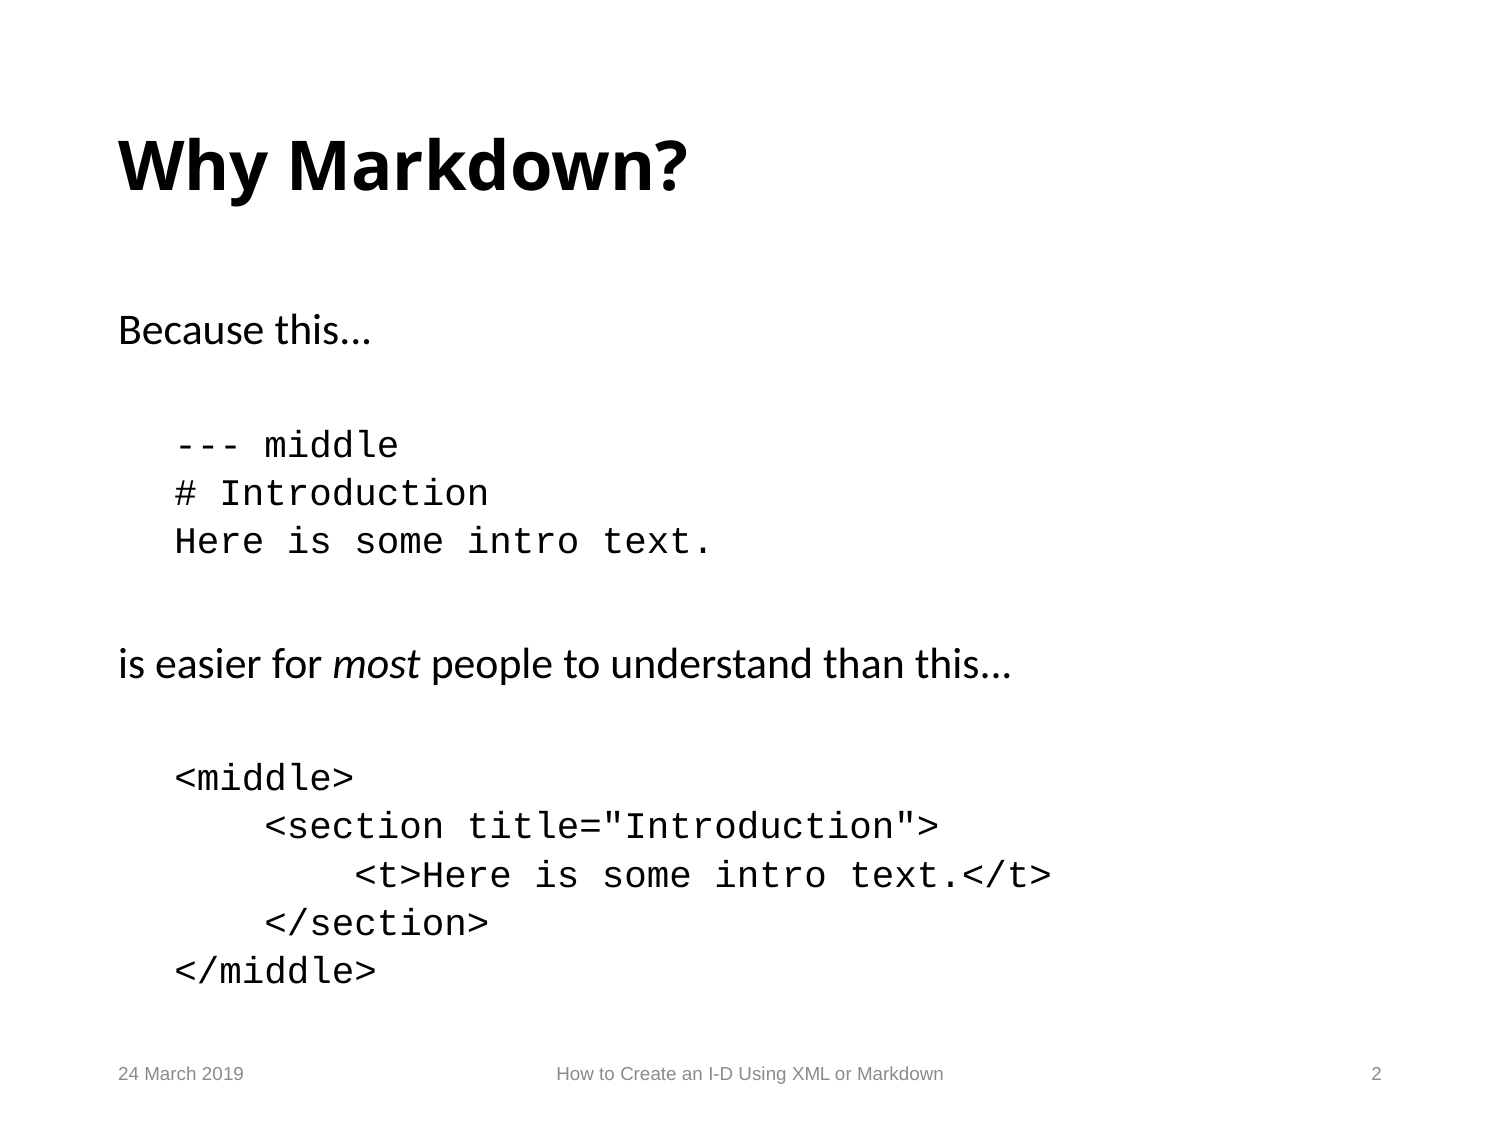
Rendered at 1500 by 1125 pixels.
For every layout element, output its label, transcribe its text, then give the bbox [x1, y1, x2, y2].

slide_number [103, 1042, 441, 1103]
list Because this... --- middle # Introduction Here is some intro text. is easier for most people to understand than this... <middle> <section title="Introduction"> <t>Here is some intro text.</t> </section> </middle> [103, 299, 1397, 1014]
footer How to Create an I-D Using XML or Markdown [496, 1042, 1004, 1103]
title Why Markdown? [103, 59, 1397, 278]
slide_number 2 [1059, 1042, 1397, 1103]
